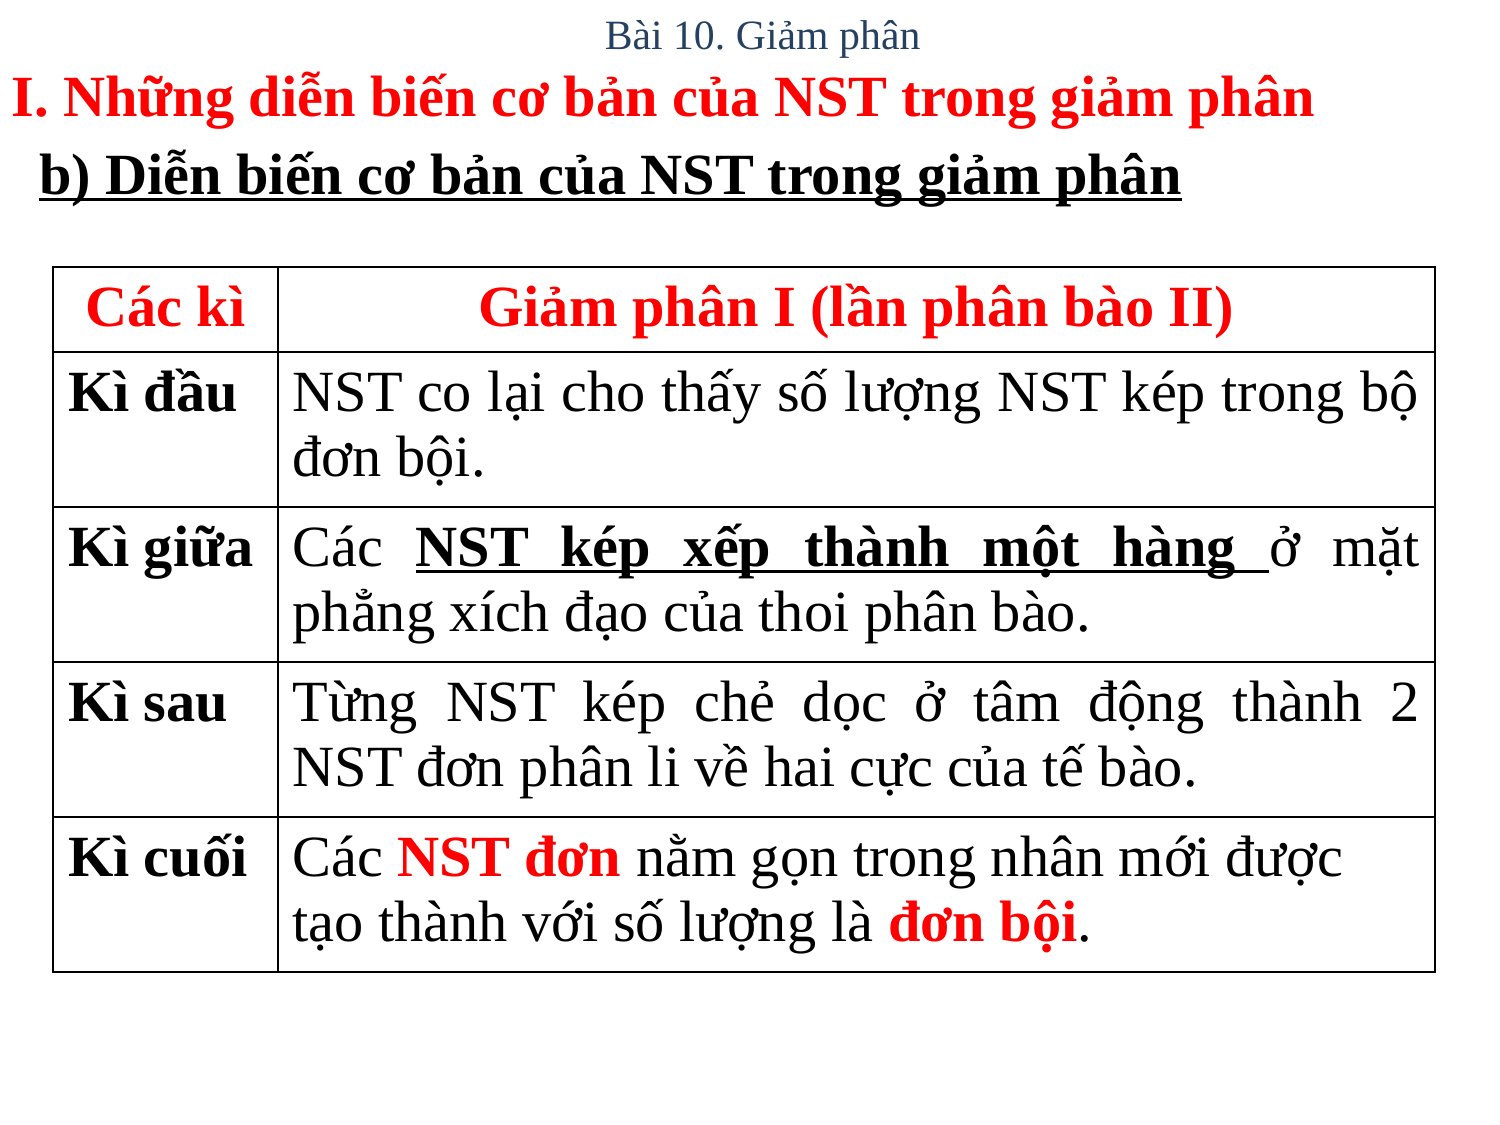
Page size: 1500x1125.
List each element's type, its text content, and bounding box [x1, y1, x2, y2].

table_cell Kì giữa [54, 508, 277, 661]
text_box I. Những diễn biến cơ bản của NST trong giảm phân [0, 51, 1384, 136]
table_cell Các NST kép xếp thành một hàng ở mặt phẳng xích đạo của thoi phân bào. [279, 508, 1434, 661]
table_cell NST co lại cho thấy số lượng NST kép trong bộ đơn bội. [279, 353, 1434, 506]
table_cell Các NST đơn nằm gọn trong nhân mới được tạo thành với số lượng là đơn bội. [279, 818, 1434, 971]
text_box Bài 10. Giảm phân [367, 0, 1159, 51]
table_cell Từng NST kép chẻ dọc ở tâm động thành 2 NST đơn phân li về hai cực của tế bào. [279, 663, 1434, 816]
table_cell Kì đầu [54, 353, 277, 506]
table_cell Kì cuối [54, 818, 277, 971]
table_cell Kì sau [54, 663, 277, 816]
text_box b) Diễn biến cơ bản của NST trong giảm phân [24, 129, 1358, 214]
table_header Giảm phân I (lần phân bào II) [279, 268, 1434, 351]
table_header Các kì [54, 268, 277, 351]
